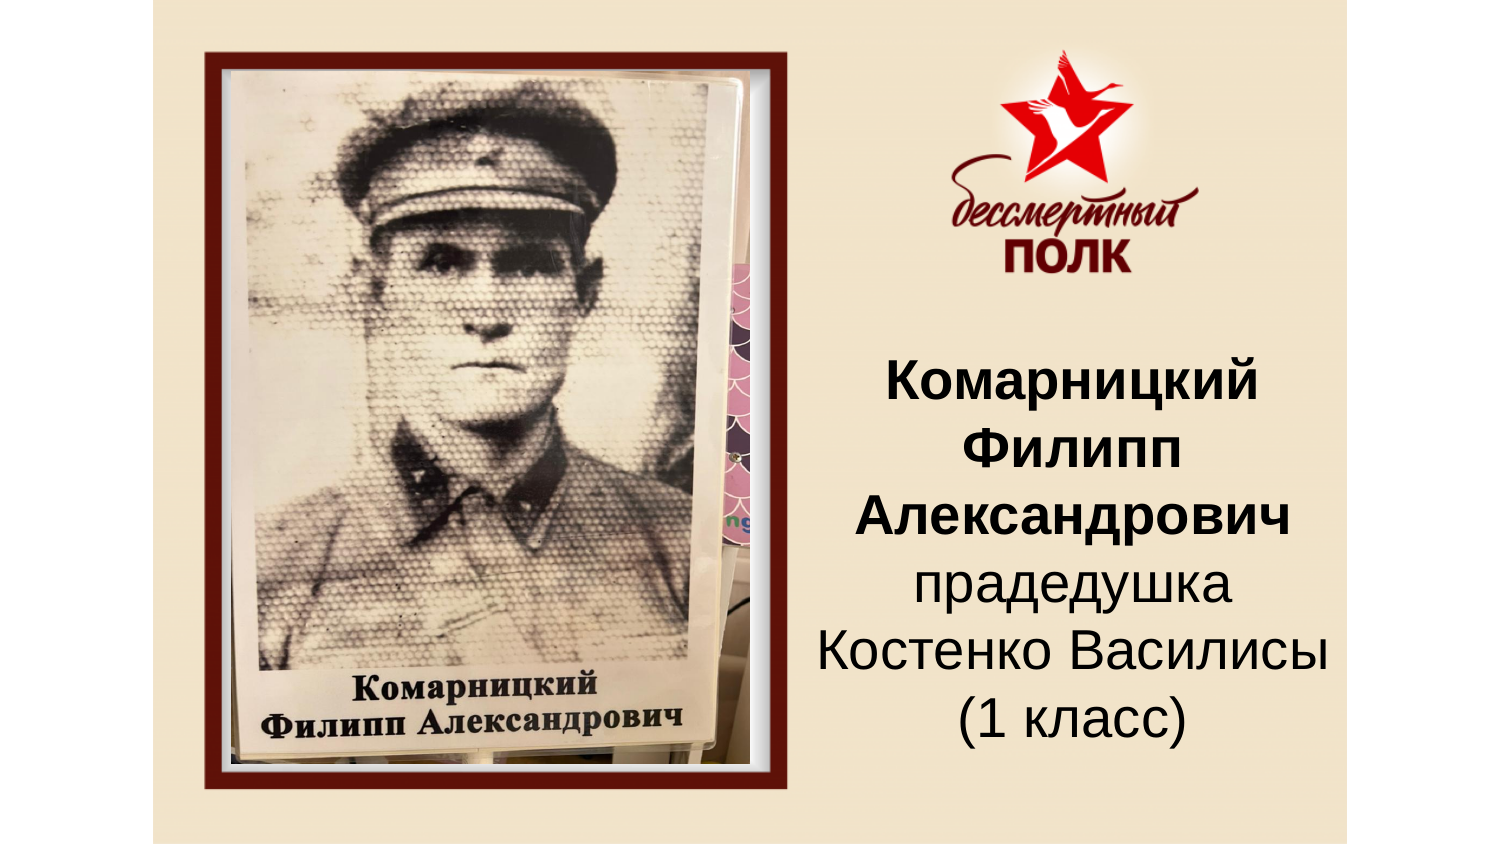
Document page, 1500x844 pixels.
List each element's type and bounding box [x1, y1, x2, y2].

picture [152, 0, 1347, 844]
